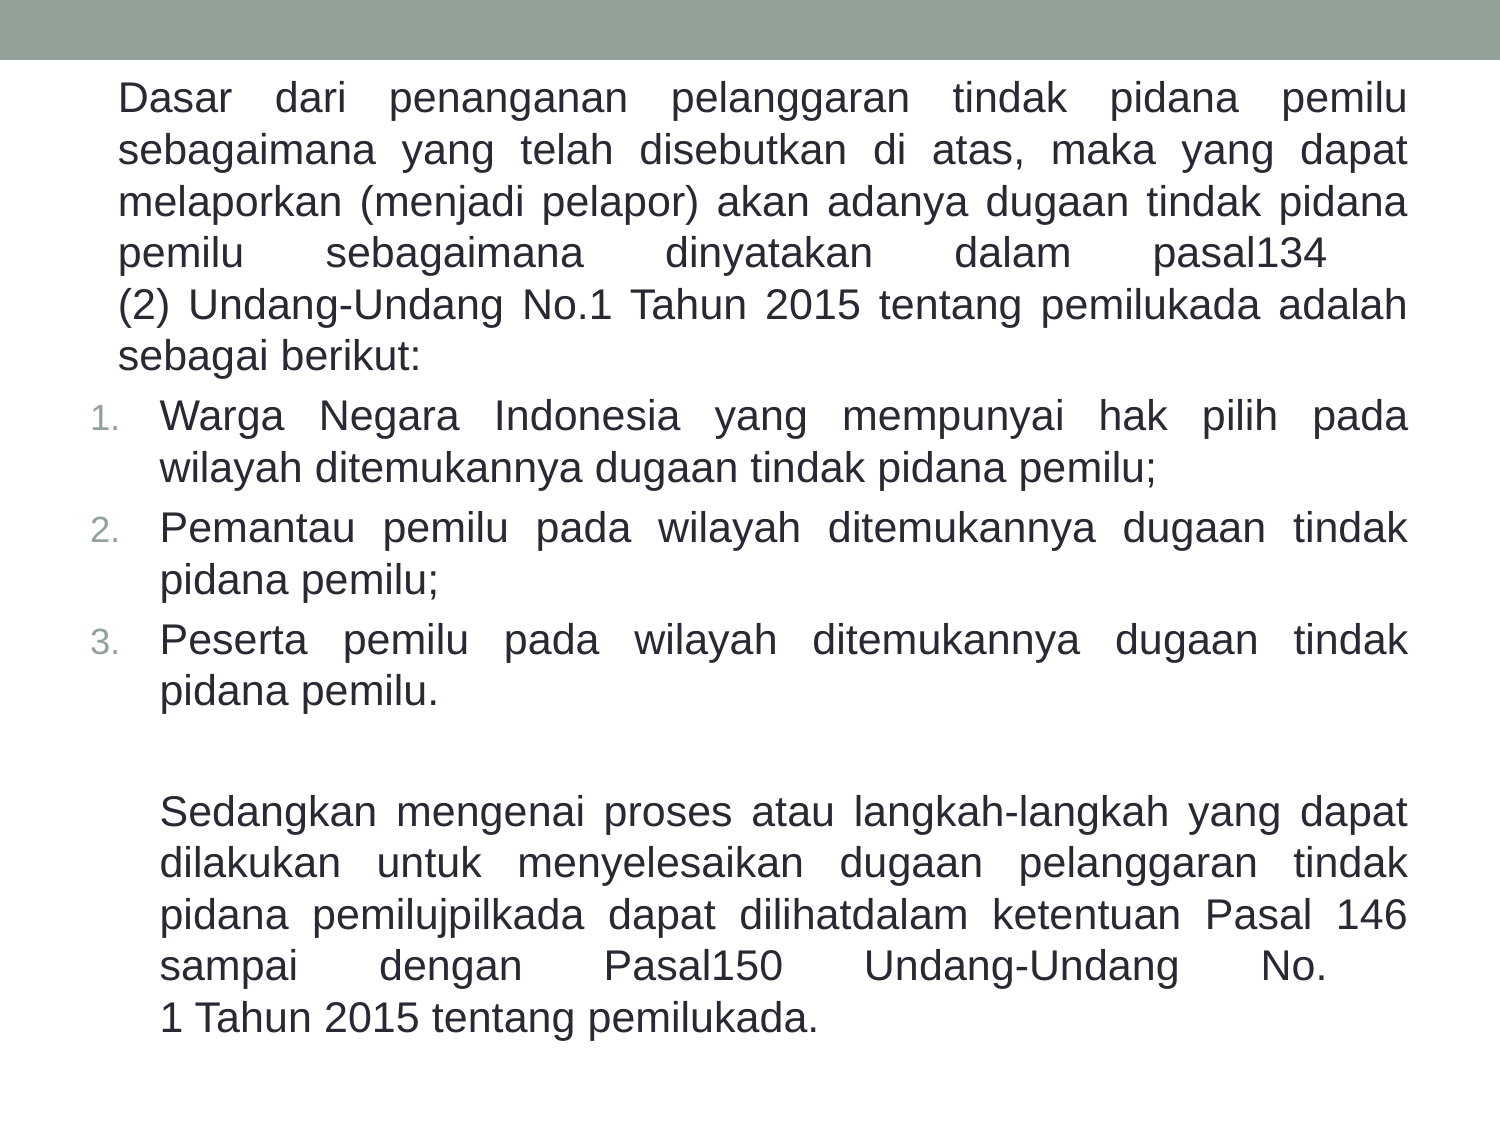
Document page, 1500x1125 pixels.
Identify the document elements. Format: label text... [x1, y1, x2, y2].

list Dasar dari penanganan pelanggaran tindak pidana pemilu sebagaimana yang telah disebutkan di atas, maka yang dapat melaporkan (menjadi pelapor) akan adanya dugaan tindak pidana pemilu sebagaimana dinyatakan dalam pasal134 (2) Undang-Undang No.1 Tahun 2015 tentang pemilukada adalah sebagai berikut: Warga Negara Indonesia yang mempunyai hak pilih pada wilayah ditemukannya dugaan tindak pidana pemilu; Pemantau pemilu pada wilayah ditemukannya dugaan tindak pidana pemilu; Peserta pemilu pada wilayah ditemukannya dugaan tindak pidana pemilu. Sedangkan mengenai proses atau langkah-langkah yang dapat dilakukan untuk menyelesaikan dugaan pelanggaran tindak pidana pemilujpilkada dapat dilihatdalam ketentuan Pasal 146 sampai dengan Pasal150 Undang-Undang No. 1 Tahun 2015 tentang pemilukada. [75, 62, 1425, 1063]
